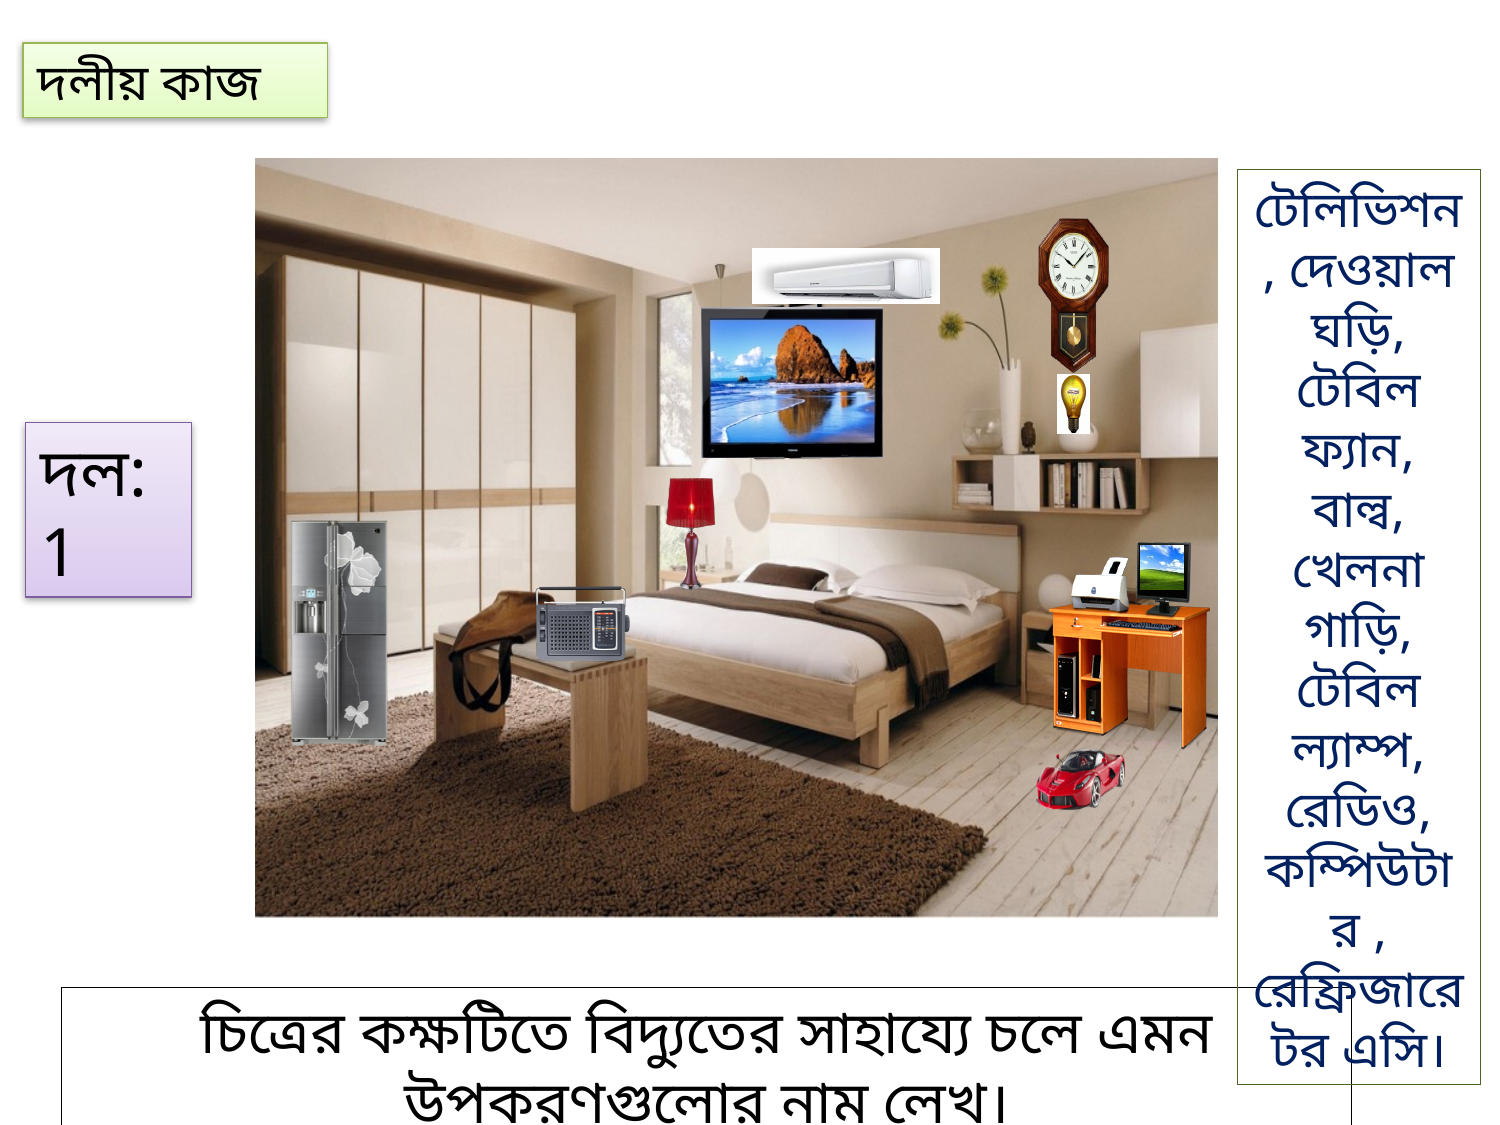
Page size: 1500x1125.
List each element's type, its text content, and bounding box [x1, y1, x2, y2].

text_box চিত্রের কক্ষটিতে বিদ্যুতের সাহায্যে চলে এমন উপকরণগুলোর নাম লেখ। [61, 987, 1352, 1125]
text_box দলীয় কাজ [22, 42, 328, 118]
text_box টেলিভিশন , দেওয়াল ঘড়ি, টেবিল ফ্যান, বাল্ব, খেলনা গাড়ি, টেবিল ল্যাম্প, রেডিও, কম্পিউটার , রেফ্রিজারেটর এসি। [1237, 169, 1481, 1085]
text_box দল: 1 [25, 422, 192, 598]
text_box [254, 158, 1218, 918]
picture [752, 248, 940, 304]
